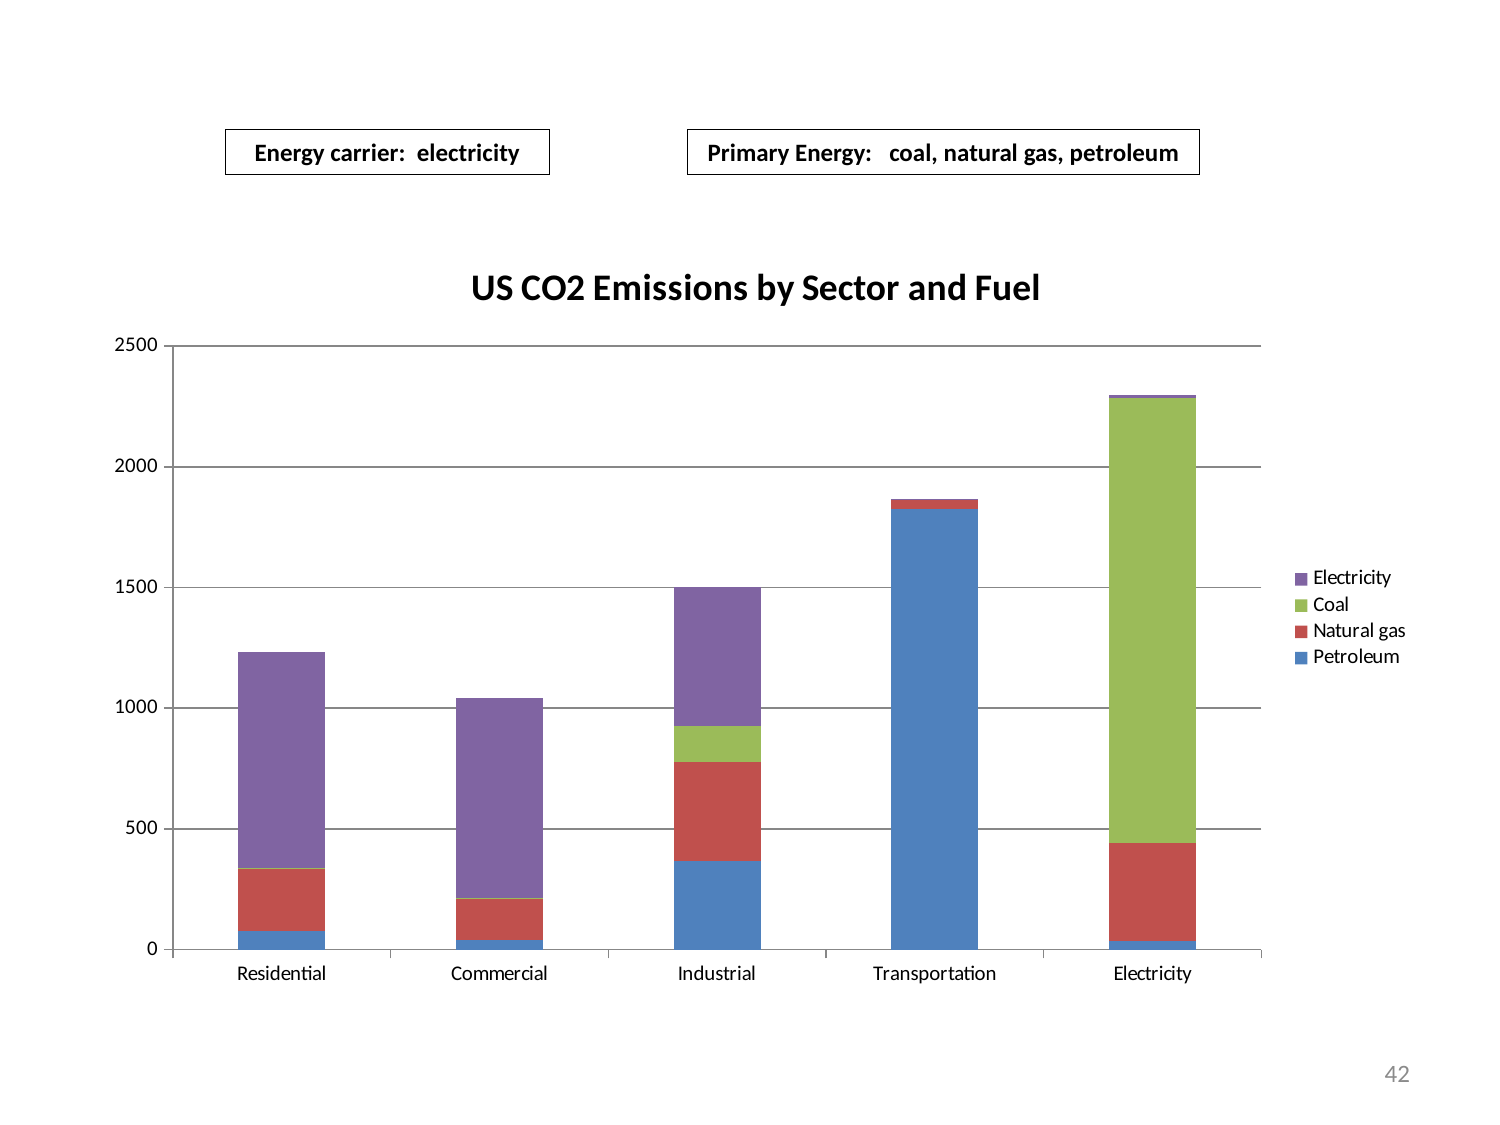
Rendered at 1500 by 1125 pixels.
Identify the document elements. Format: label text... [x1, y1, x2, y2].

text_box Primary Energy: coal, natural gas, petroleum [687, 129, 1200, 175]
chart [87, 237, 1426, 1001]
slide_number 42 [1074, 1042, 1425, 1103]
text_box Energy carrier: electricity [225, 129, 550, 175]
